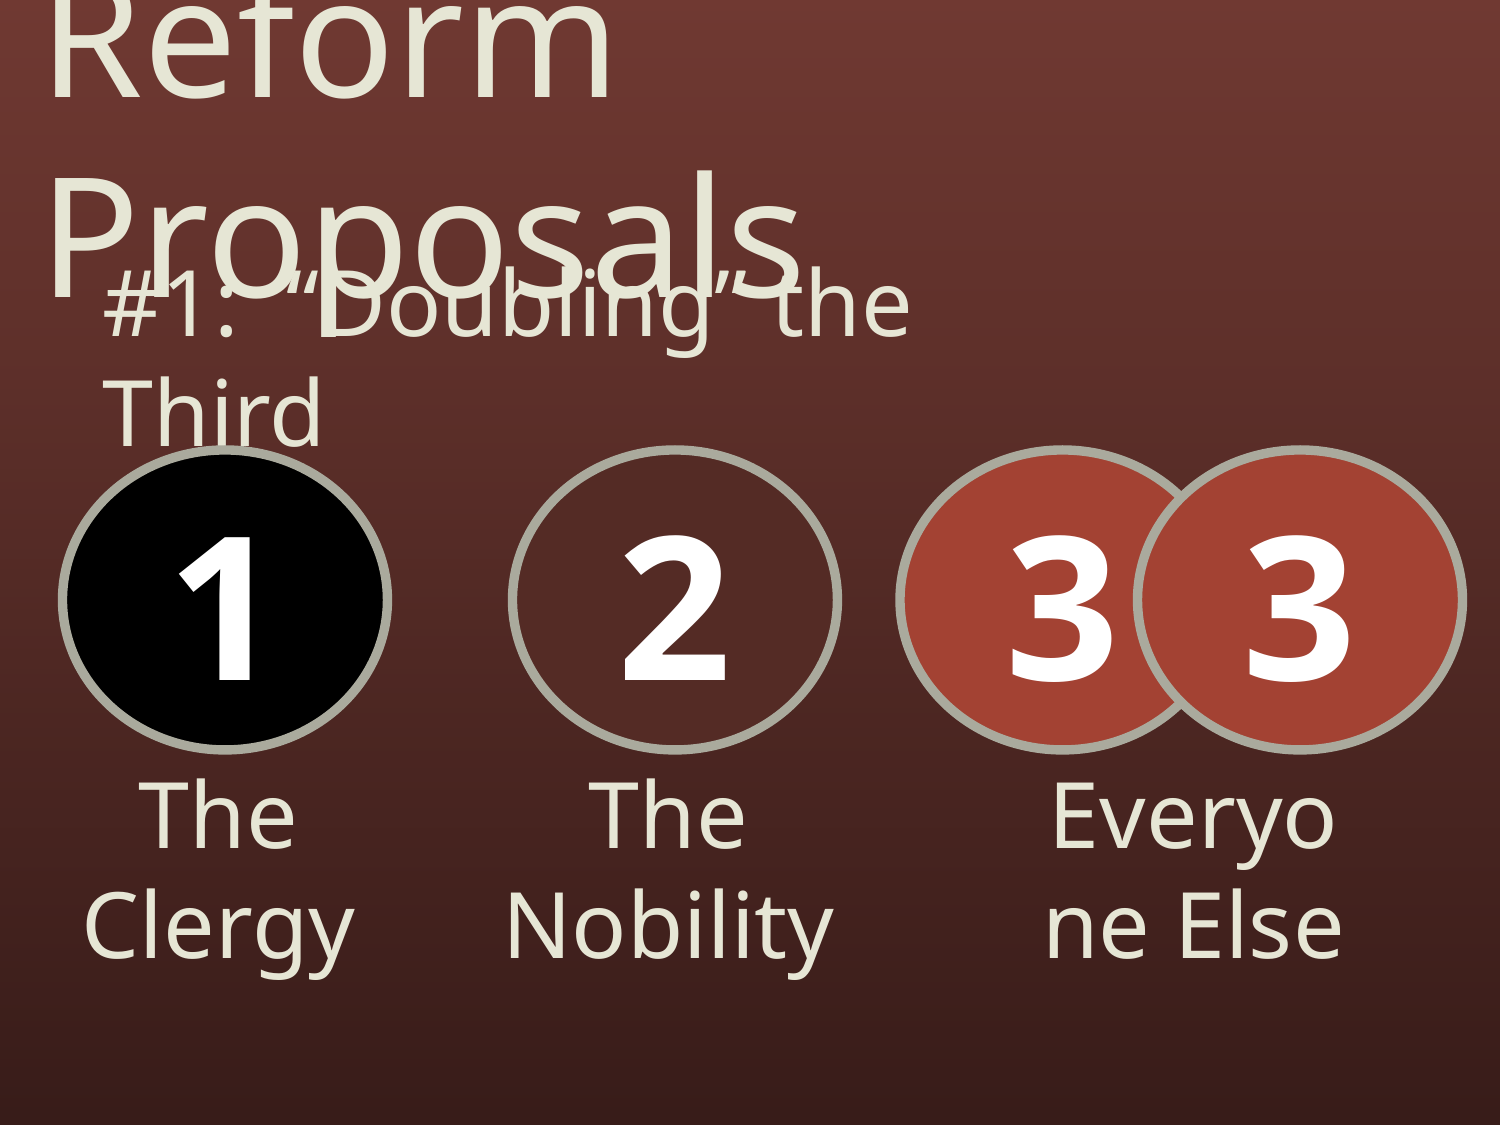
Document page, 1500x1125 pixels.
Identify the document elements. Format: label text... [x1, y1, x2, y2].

list #1: “Doubling” the Third [87, 237, 1088, 363]
title Reform Proposals [24, 37, 1440, 225]
text_box Everyone Else [1012, 749, 1375, 985]
text_box The Clergy [37, 749, 400, 985]
text_box 1 [60, 447, 390, 749]
text_box The Nobility [487, 749, 850, 985]
text_box 3 [1135, 447, 1465, 753]
text_box 2 [510, 447, 840, 749]
text_box 3 [897, 447, 1181, 749]
